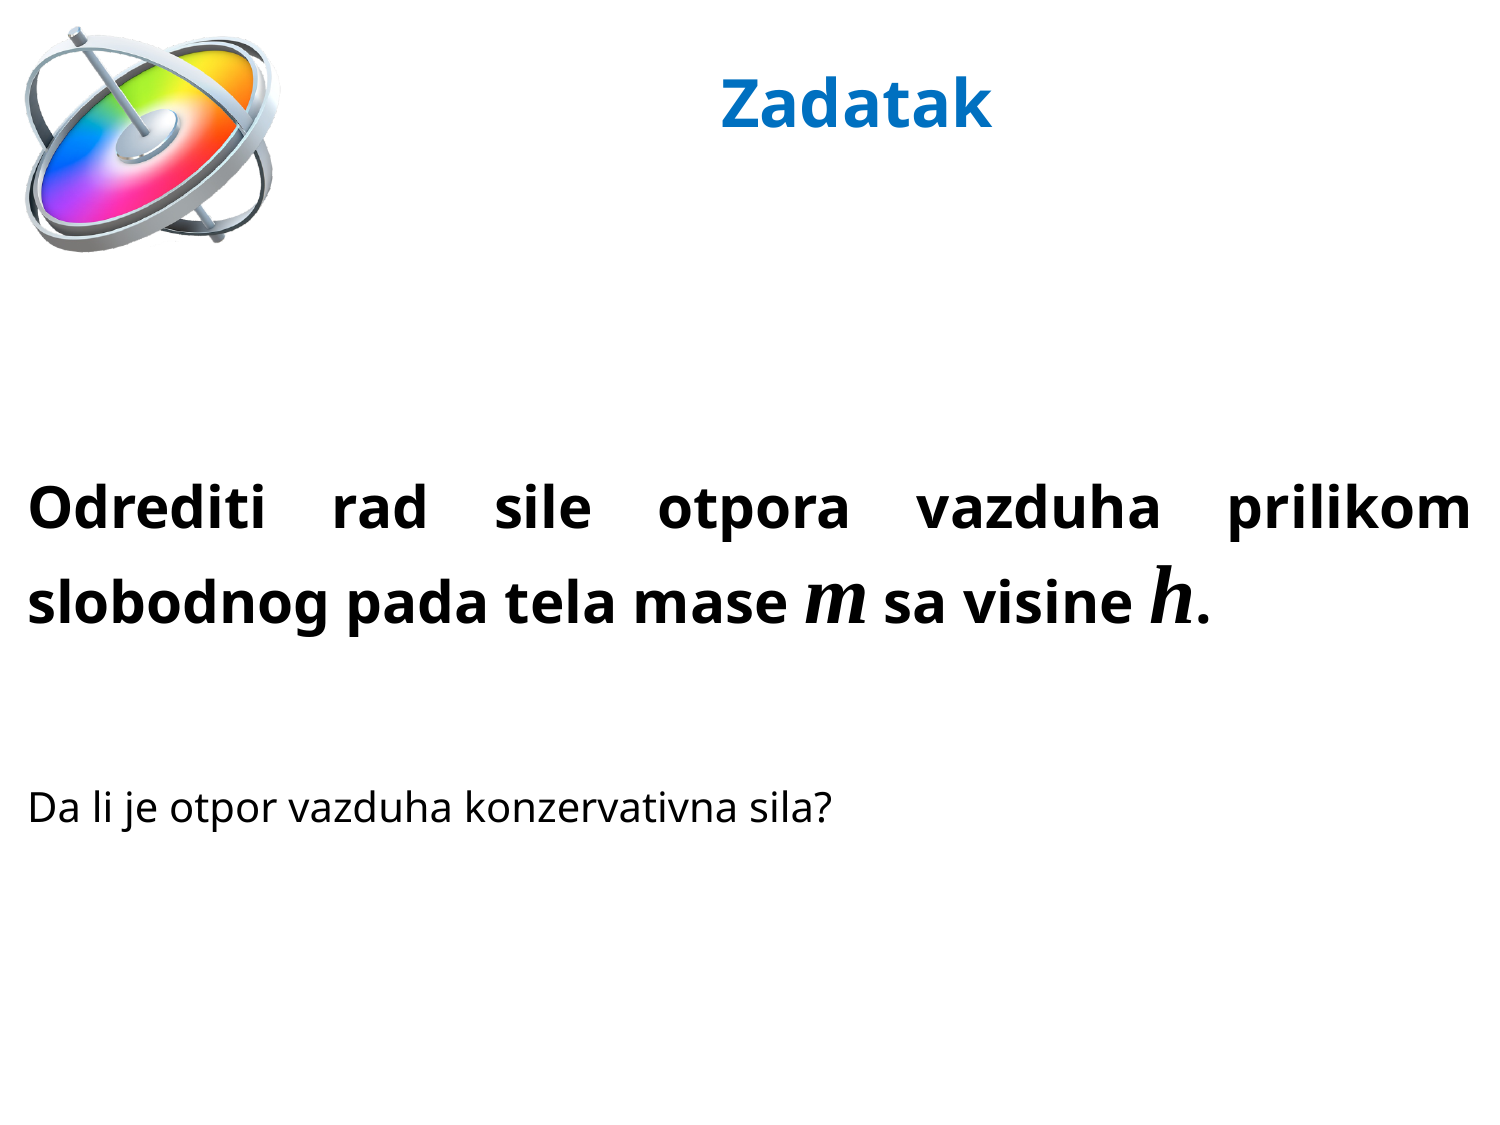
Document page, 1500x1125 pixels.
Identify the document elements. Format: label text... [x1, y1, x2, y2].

text_box Odrediti rad sile otpora vazduha prilikom slobodnog pada tela mase m sa visine h. Da li je otpor vazduha konzervativna sila? [12, 463, 1488, 838]
text_box Zadatak [332, 53, 1382, 149]
picture [22, 24, 281, 256]
